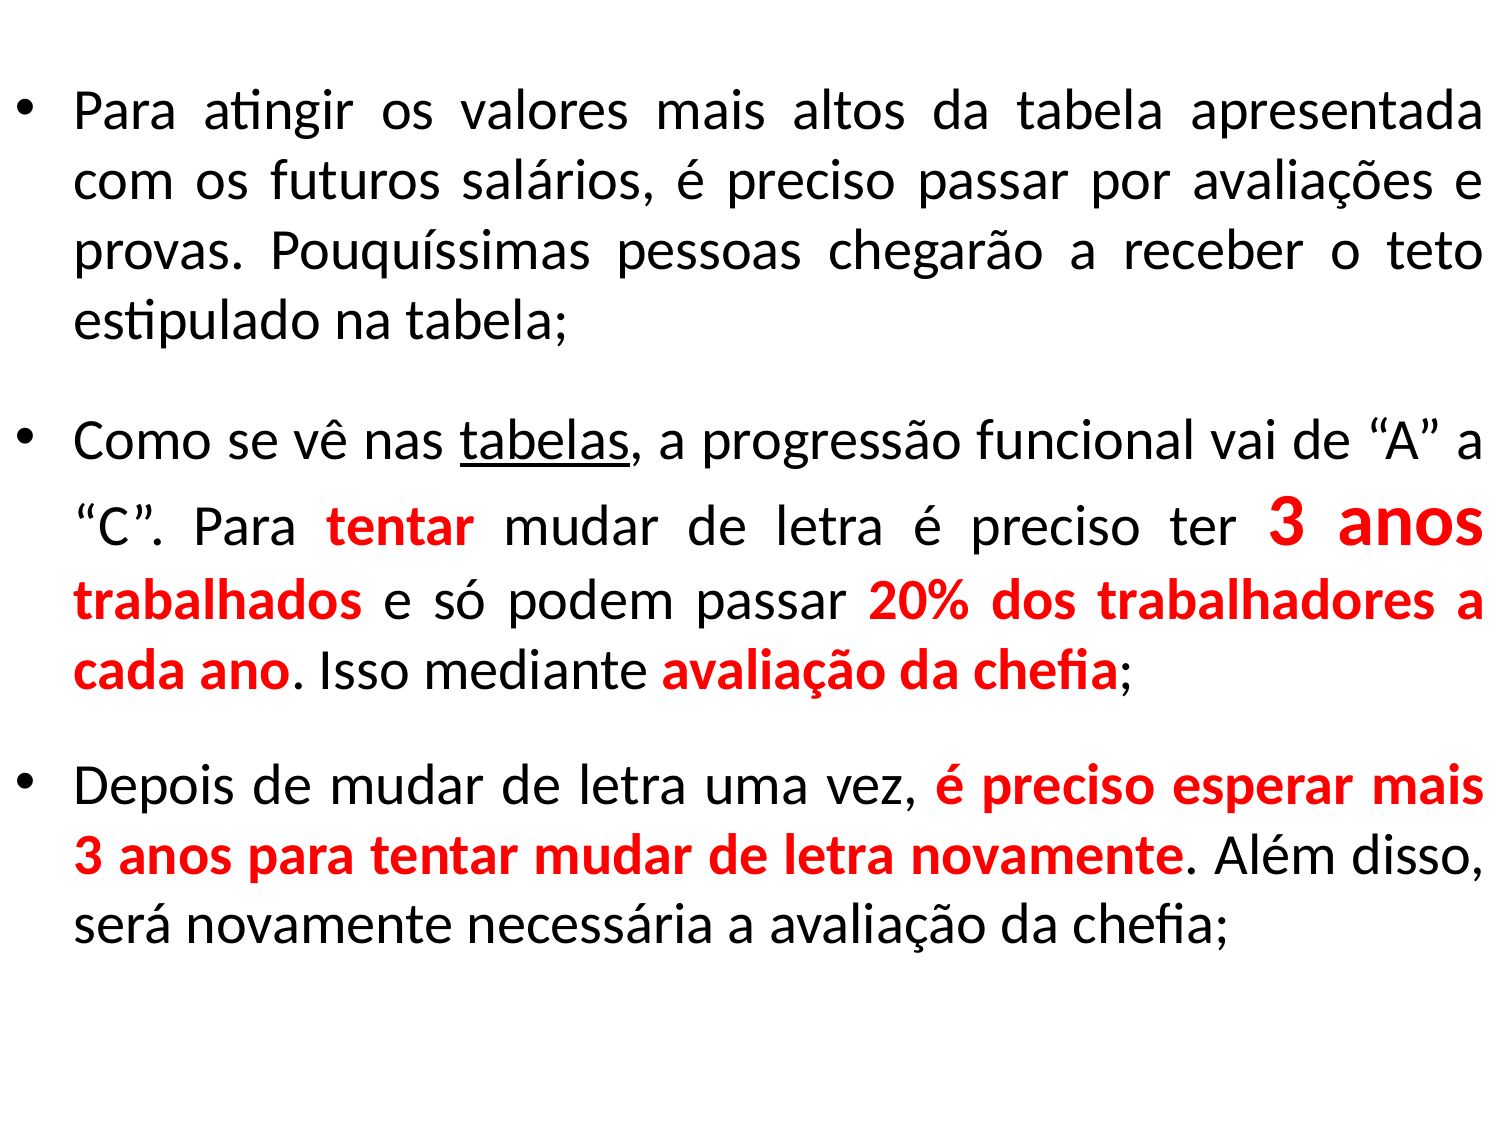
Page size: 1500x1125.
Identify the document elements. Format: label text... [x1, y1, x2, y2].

text_box Para atingir os valores mais altos da tabela apresentada com os futuros salários, é preciso passar por avaliações e provas. Pouquíssimas pessoas chegarão a receber o teto estipulado na tabela; Como se vê nas tabelas, a progressão funcional vai de “A” a “C”. Para tentar mudar de letra é preciso ter 3 anos trabalhados e só podem passar 20% dos trabalhadores a cada ano. Isso mediante avaliação da chefia; Depois de mudar de letra uma vez, é preciso esperar mais 3 anos para tentar mudar de letra novamente. Além disso, será novamente necessária a avaliação da chefia; [0, 18, 1500, 964]
